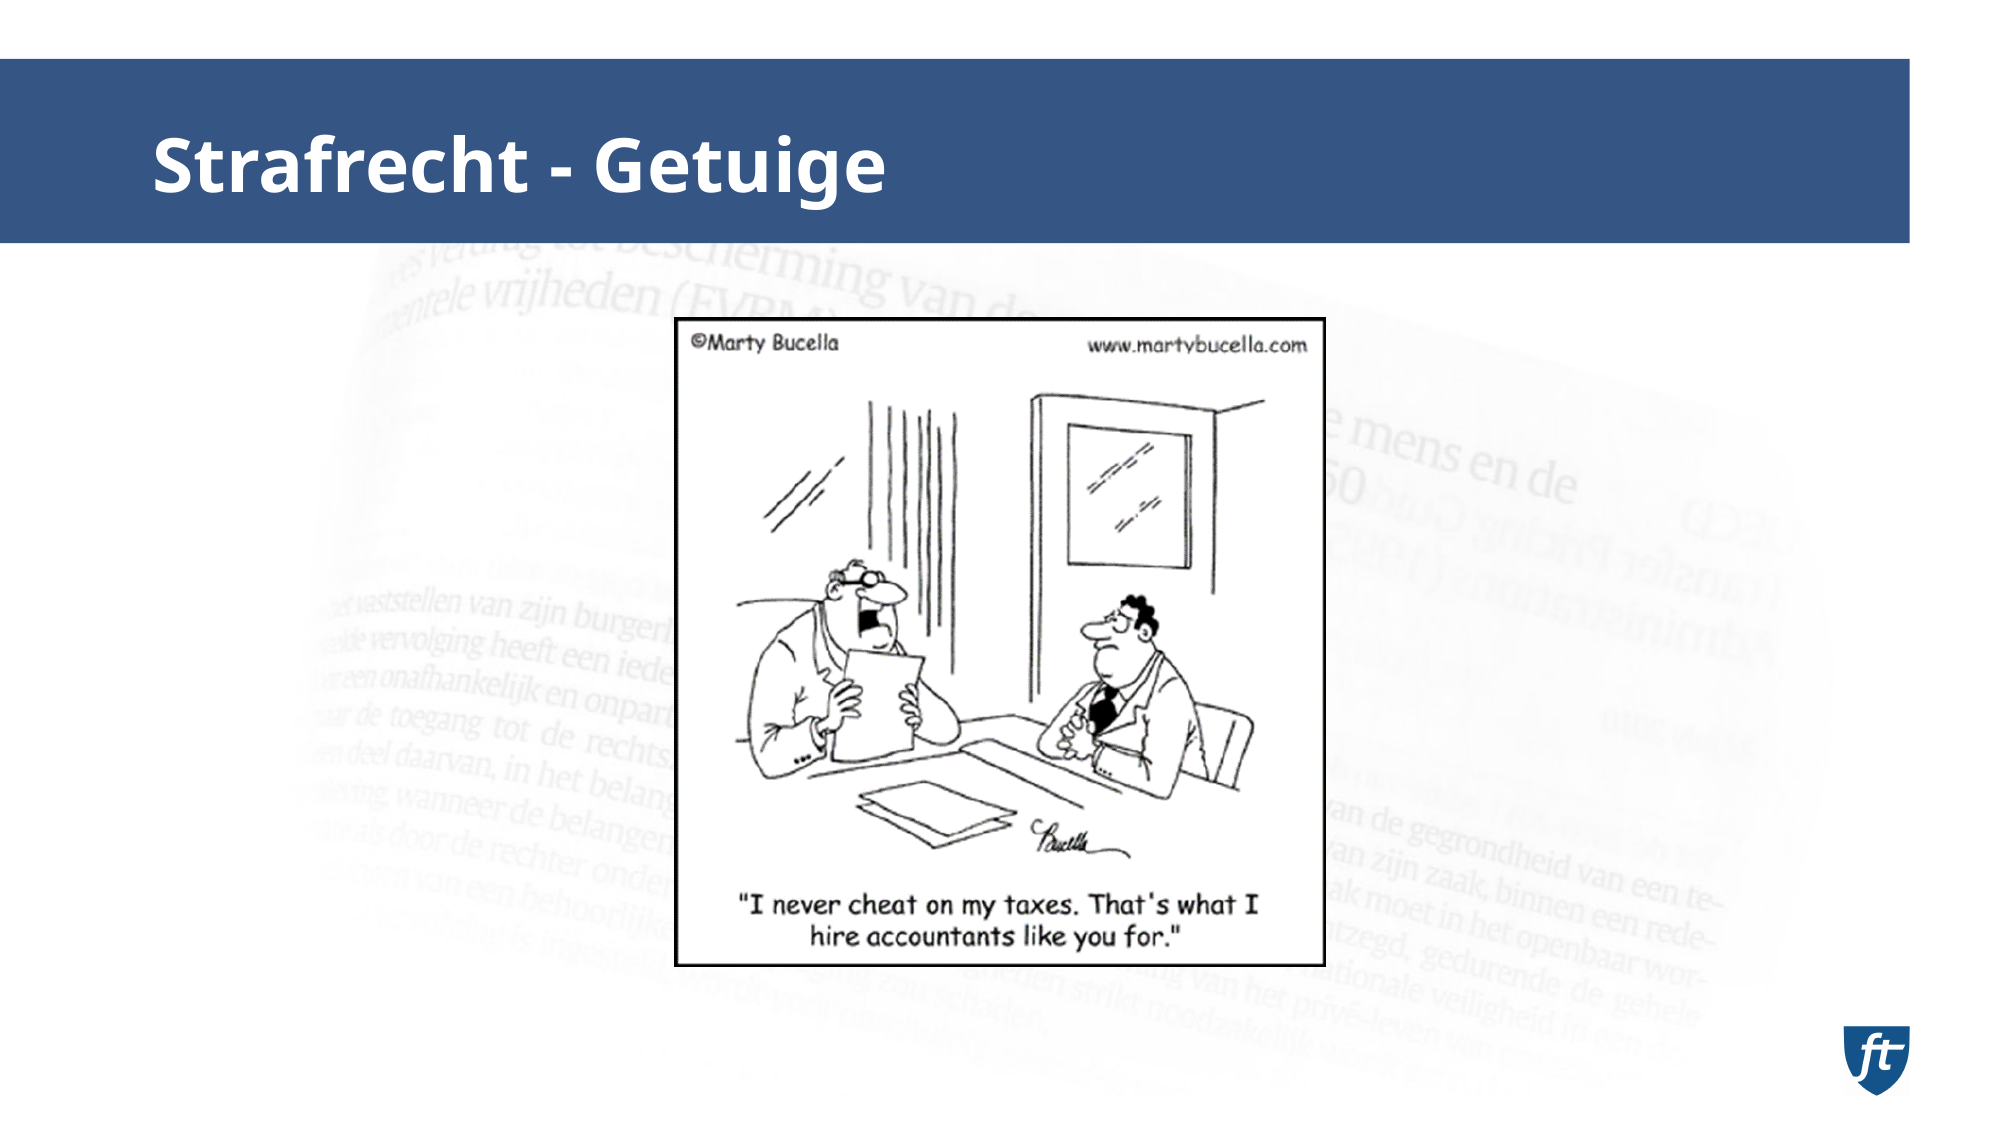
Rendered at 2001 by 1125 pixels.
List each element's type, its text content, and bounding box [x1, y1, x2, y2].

title Strafrecht - Getuige [137, 59, 1863, 278]
picture [78, 29, 1922, 1096]
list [674, 317, 1326, 967]
